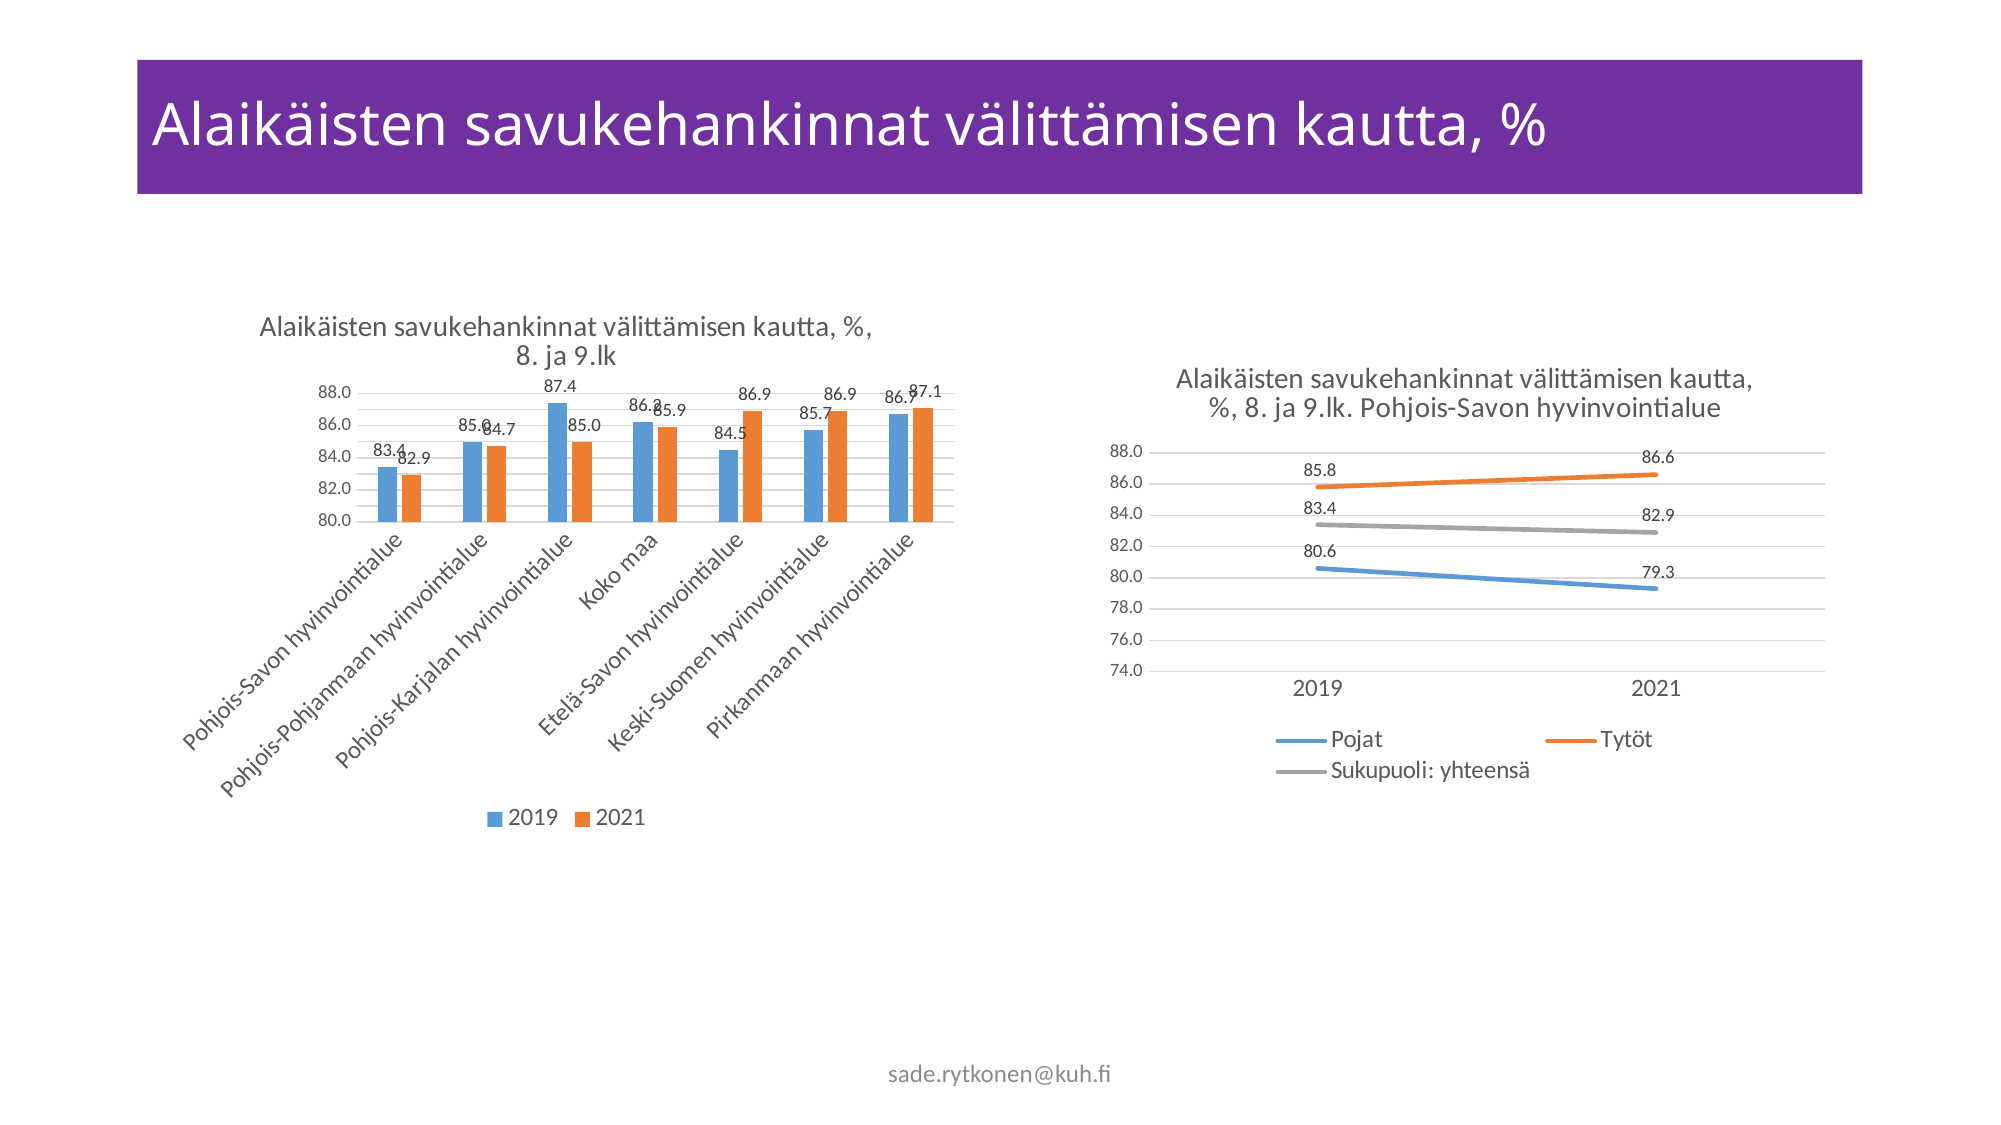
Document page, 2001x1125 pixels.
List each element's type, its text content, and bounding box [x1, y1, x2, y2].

title Alaikäisten savukehankinnat välittämisen kautta, % [137, 59, 1863, 194]
chart [1090, 340, 1841, 791]
footer sade.rytkonen@kuh.fi [662, 1042, 1338, 1103]
chart [163, 286, 970, 838]
